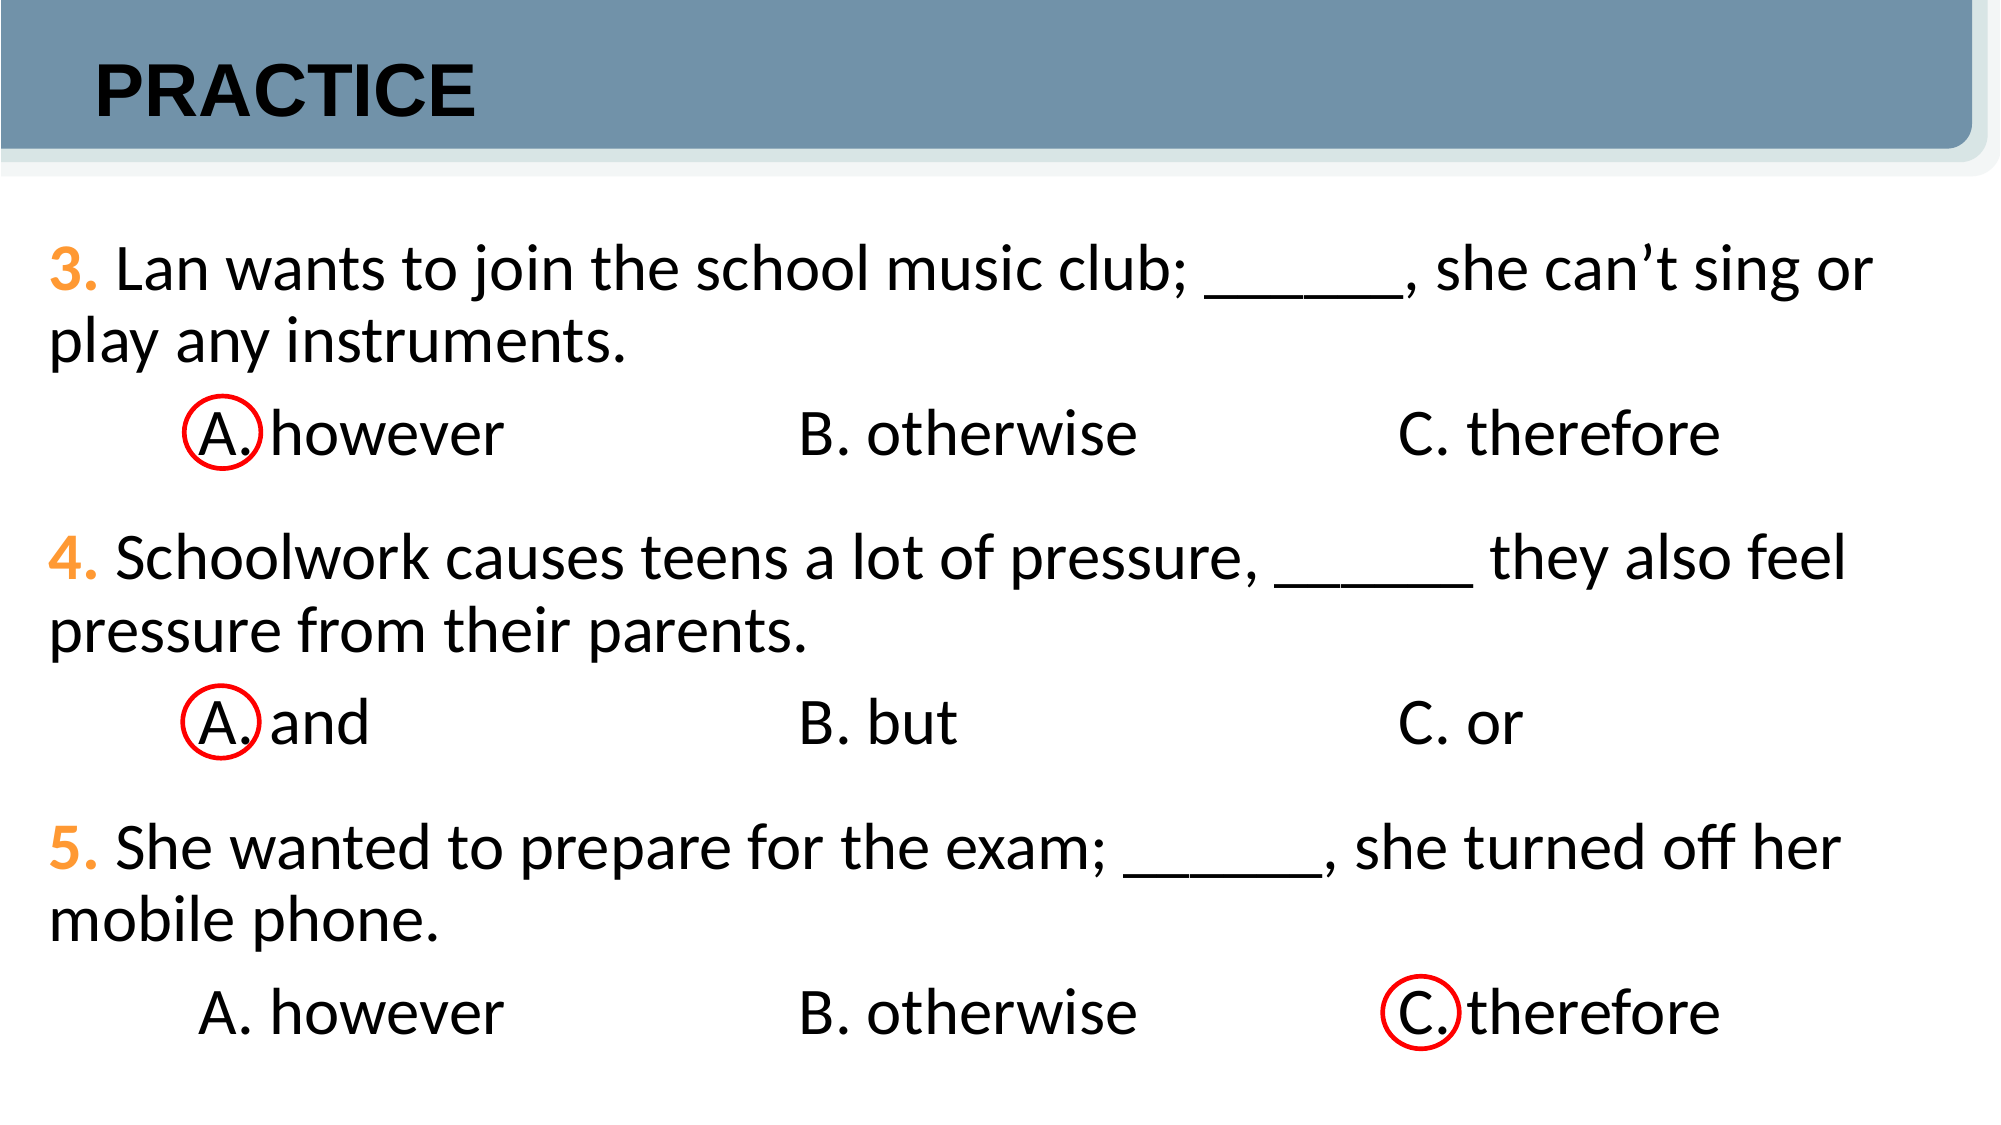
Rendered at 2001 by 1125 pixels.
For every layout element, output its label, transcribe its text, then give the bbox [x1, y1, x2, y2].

text_box [183, 394, 262, 470]
list 3. Lan wants to join the school music club; ______, she can’t sing or play any instruments. A. however B. otherwise C. therefore 4. Schoolwork causes teens a lot of pressure, ______ they also feel pressure from their parents. A. and B. but C. or 5. She wanted to prepare for the exam; ______, she turned off her mobile phone. A. however B. otherwise C. therefore [33, 225, 1940, 1111]
text_box [1381, 975, 1461, 1050]
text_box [1, 0, 2000, 177]
text_box [181, 684, 261, 760]
